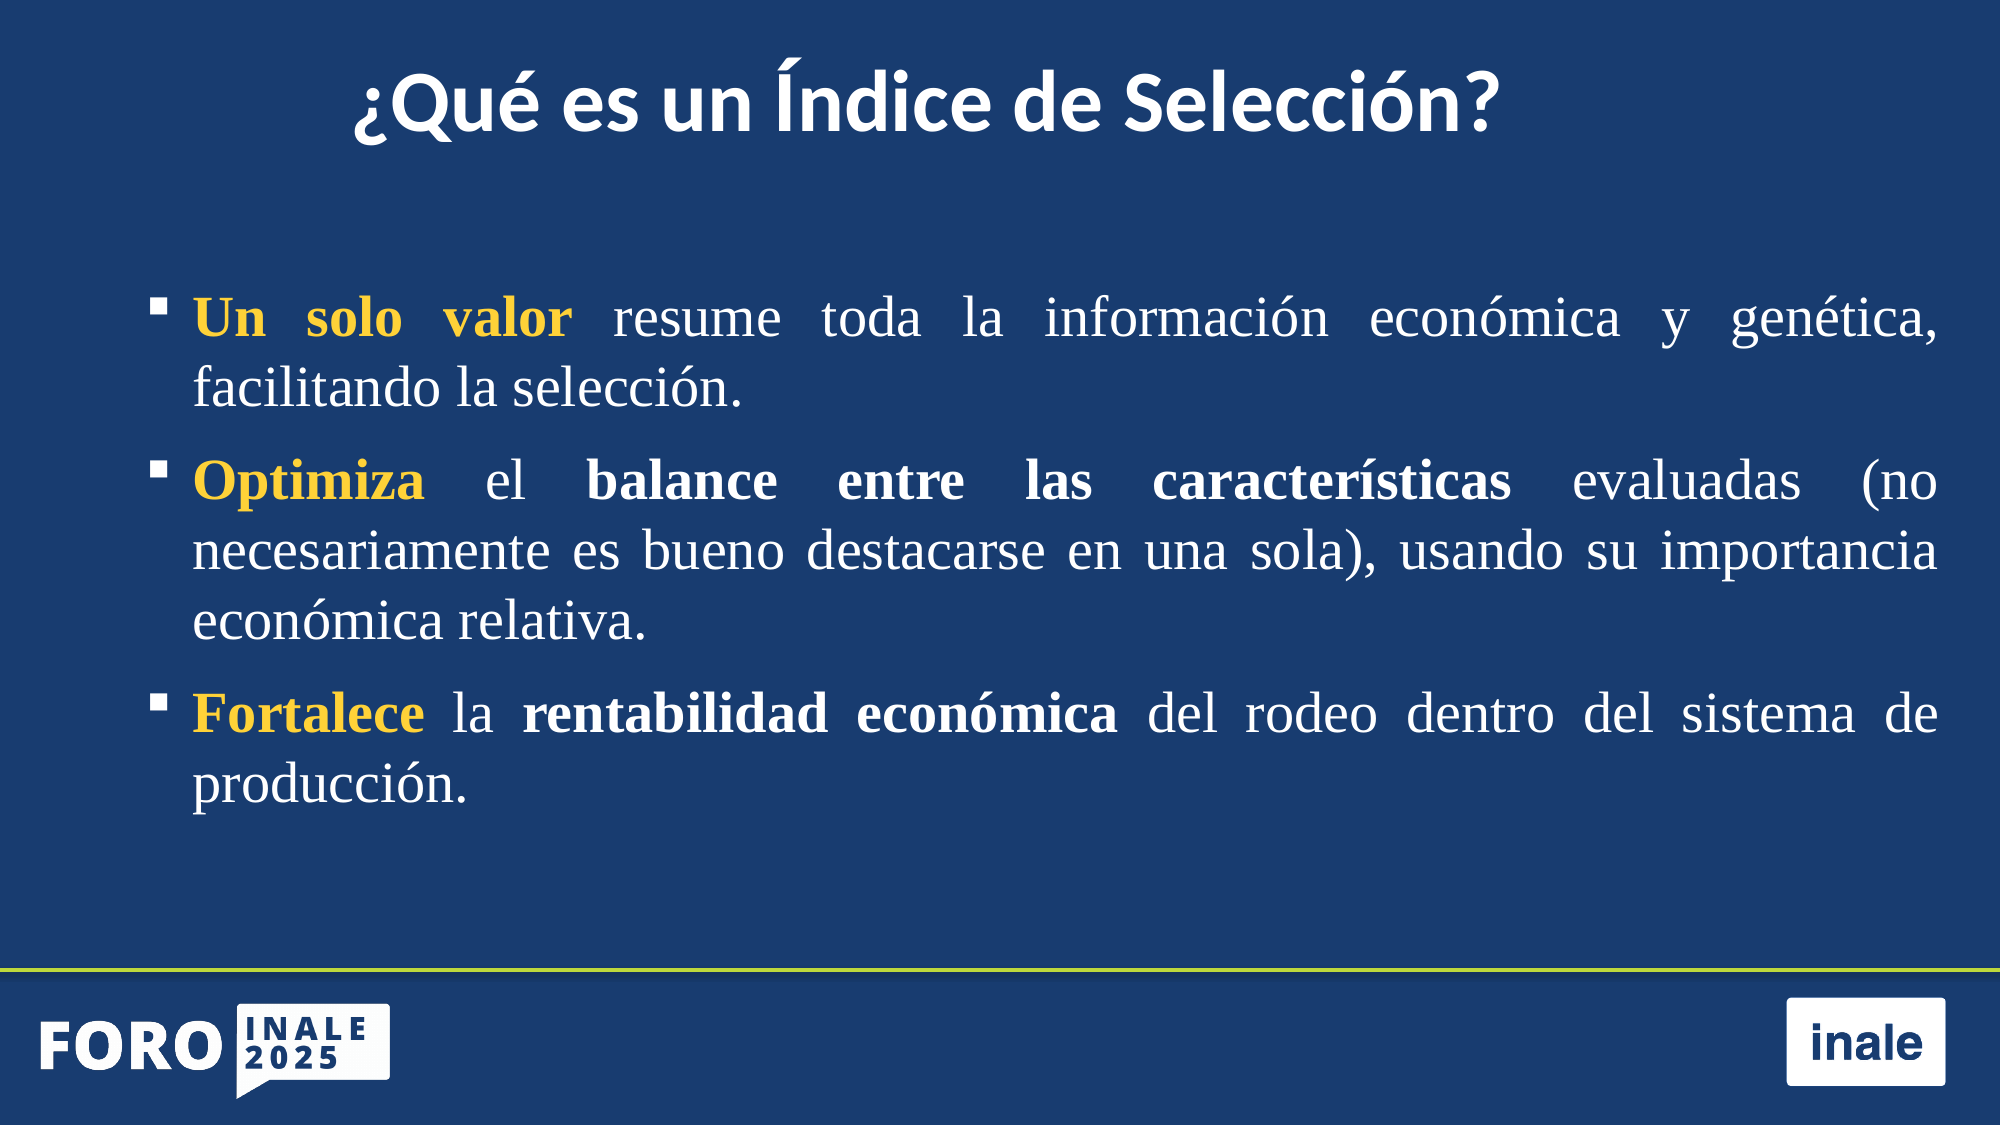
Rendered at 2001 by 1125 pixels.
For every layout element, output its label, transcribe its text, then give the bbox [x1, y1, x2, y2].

picture [23, 997, 395, 1107]
text_box ¿Qué es un Índice de Selección? [77, 36, 1777, 157]
text_box Un solo valor resume toda la información económica y genética, facilitando la selección. Optimiza el balance entre las características evaluadas (no necesariamente es bueno destacarse en una sola), usando su importancia económica relativa. Fortalece la rentabilidad económica del rodeo dentro del sistema de producción. [55, 270, 1955, 873]
picture [1776, 983, 1955, 1107]
